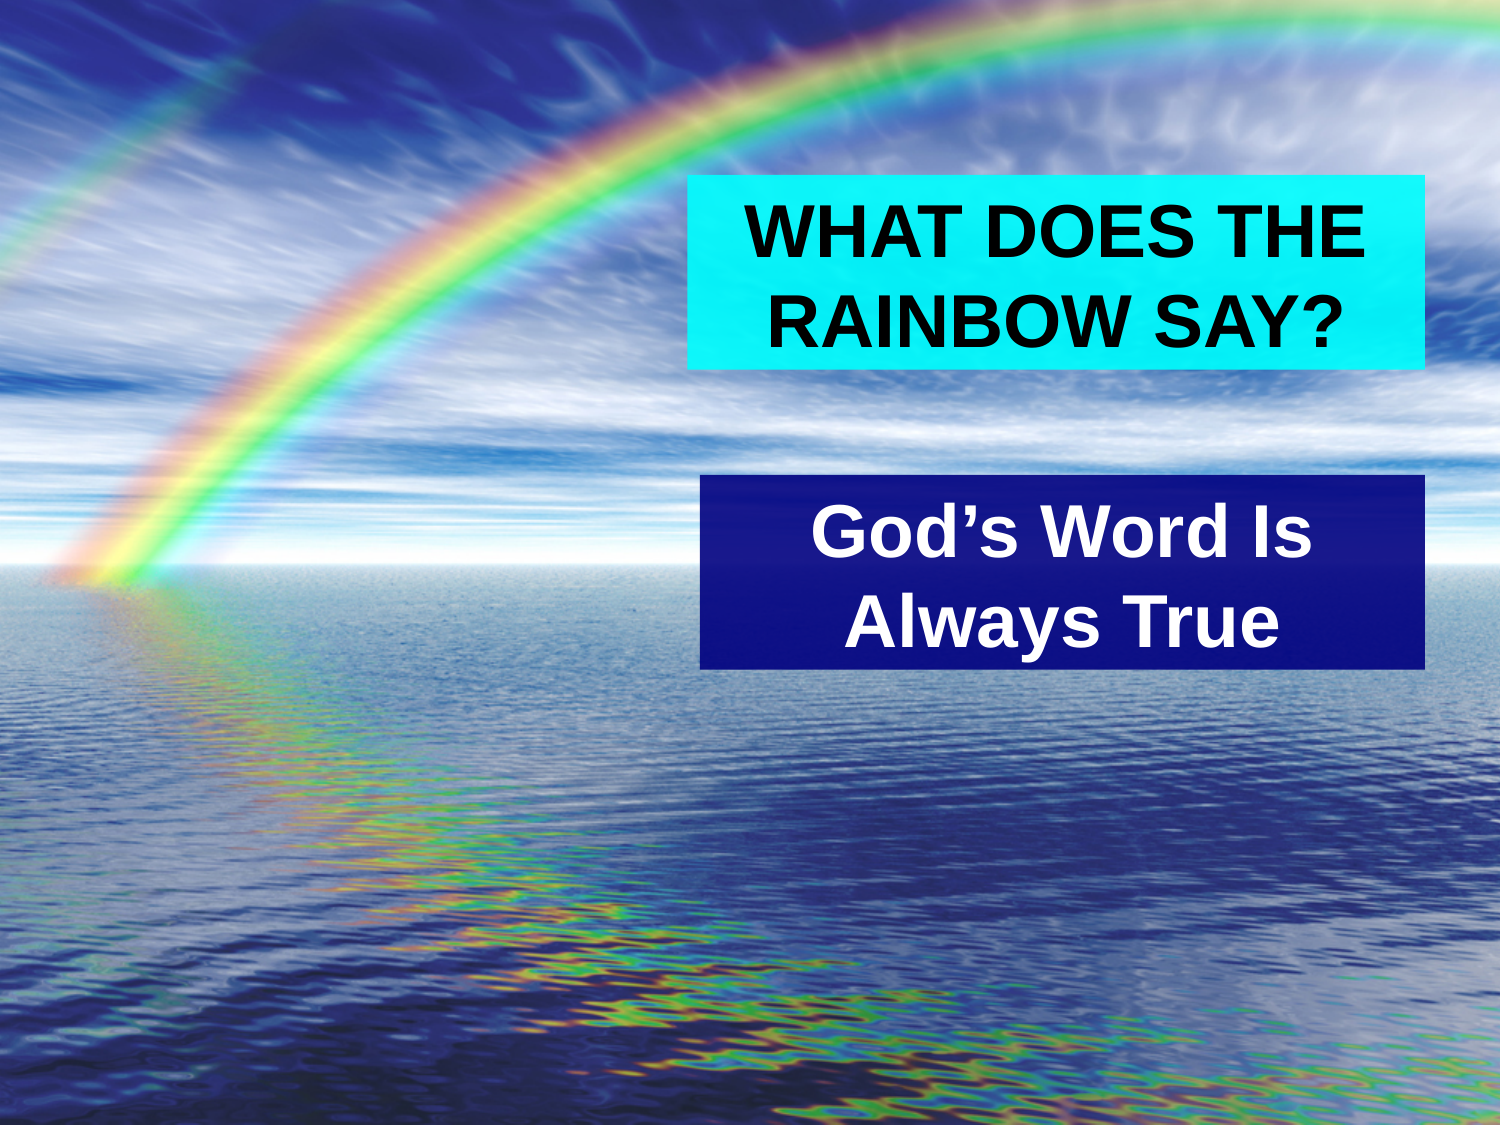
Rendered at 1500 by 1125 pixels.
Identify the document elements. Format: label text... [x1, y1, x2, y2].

text_box WHAT DOES THE RAINBOW SAY? [687, 174, 1425, 370]
picture [0, 0, 1500, 1125]
text_box God’s Word Is Always True [699, 474, 1425, 670]
